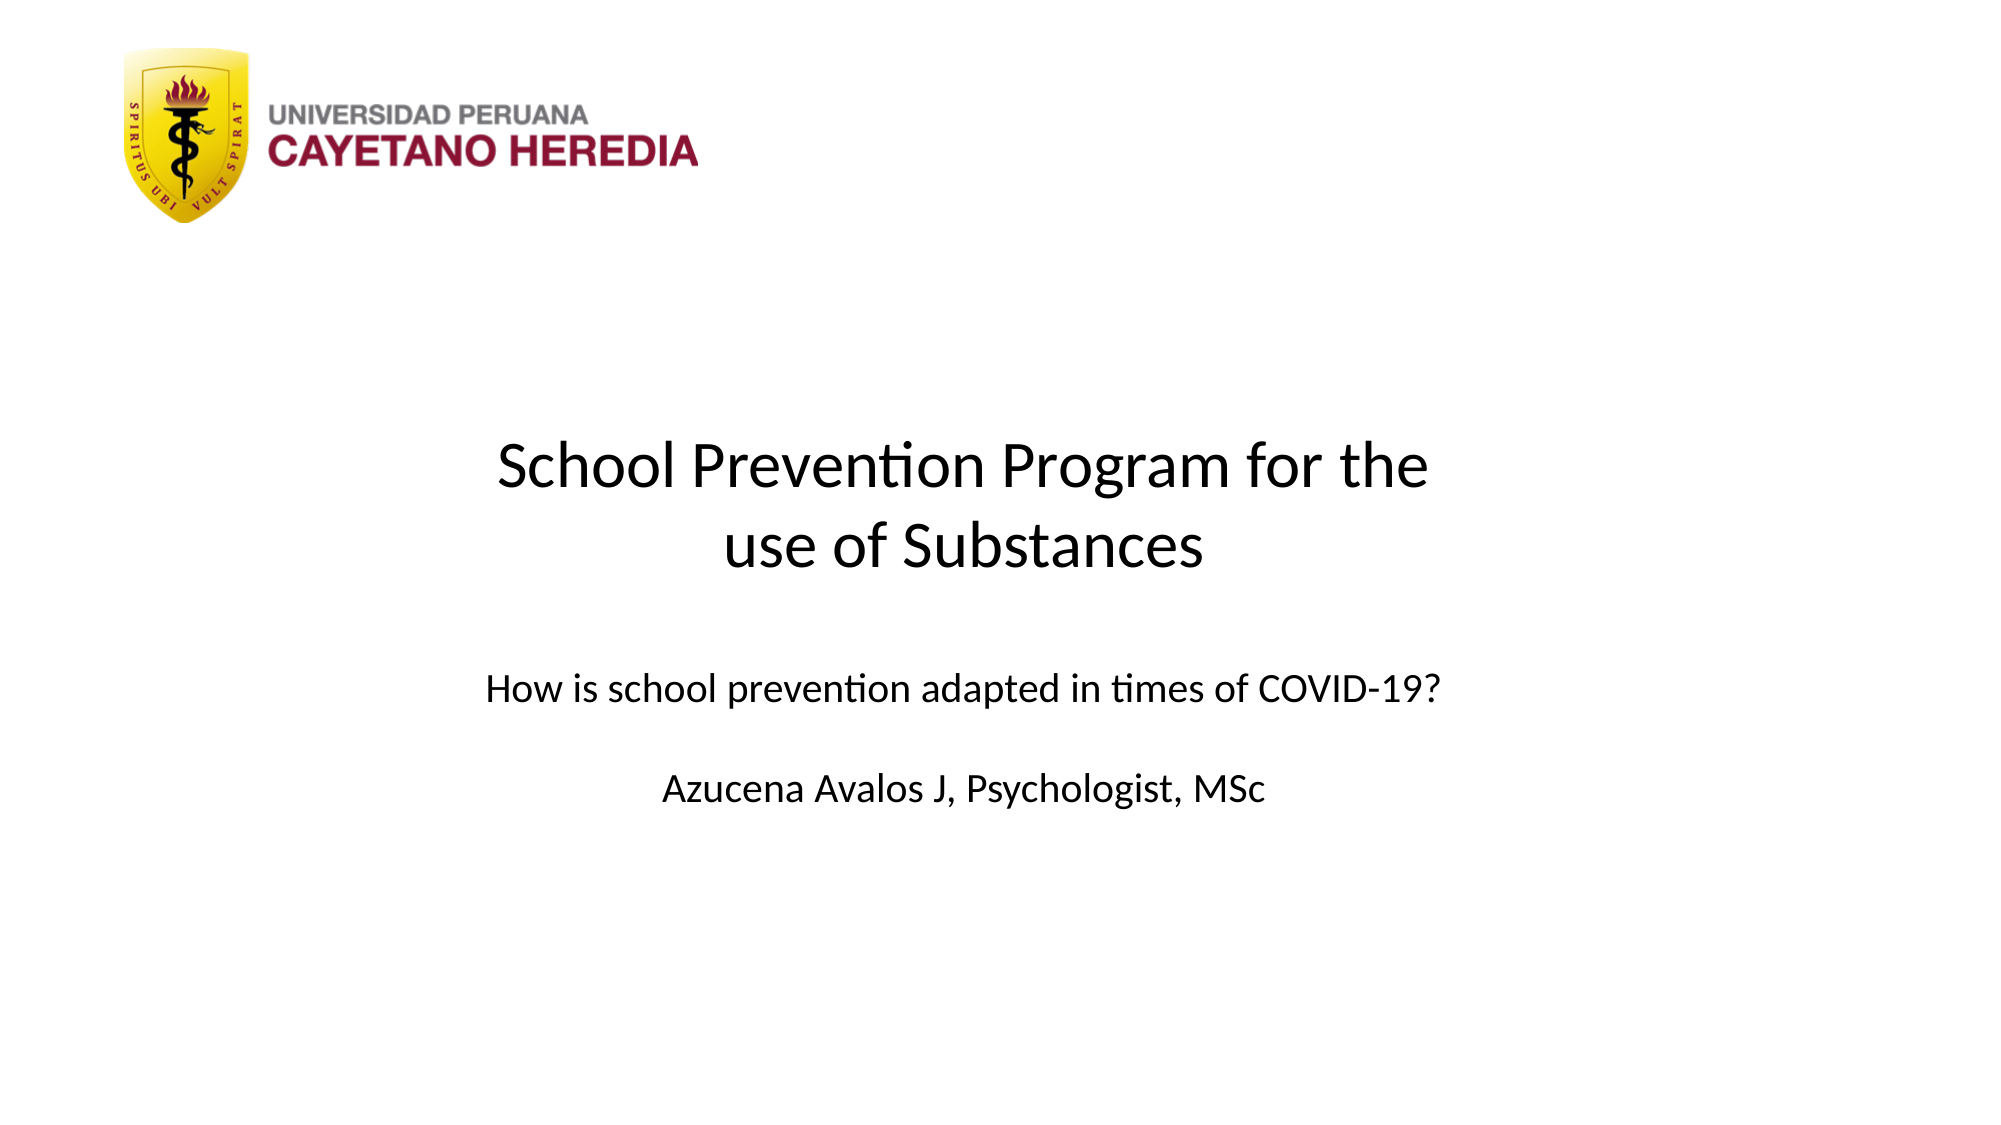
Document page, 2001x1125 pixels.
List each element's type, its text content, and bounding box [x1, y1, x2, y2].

text_box School Prevention Program for the use of Substances How is school prevention adapted in times of COVID-19? Azucena Avalos J, Psychologist, MSc [463, 413, 1464, 819]
picture [123, 47, 699, 224]
